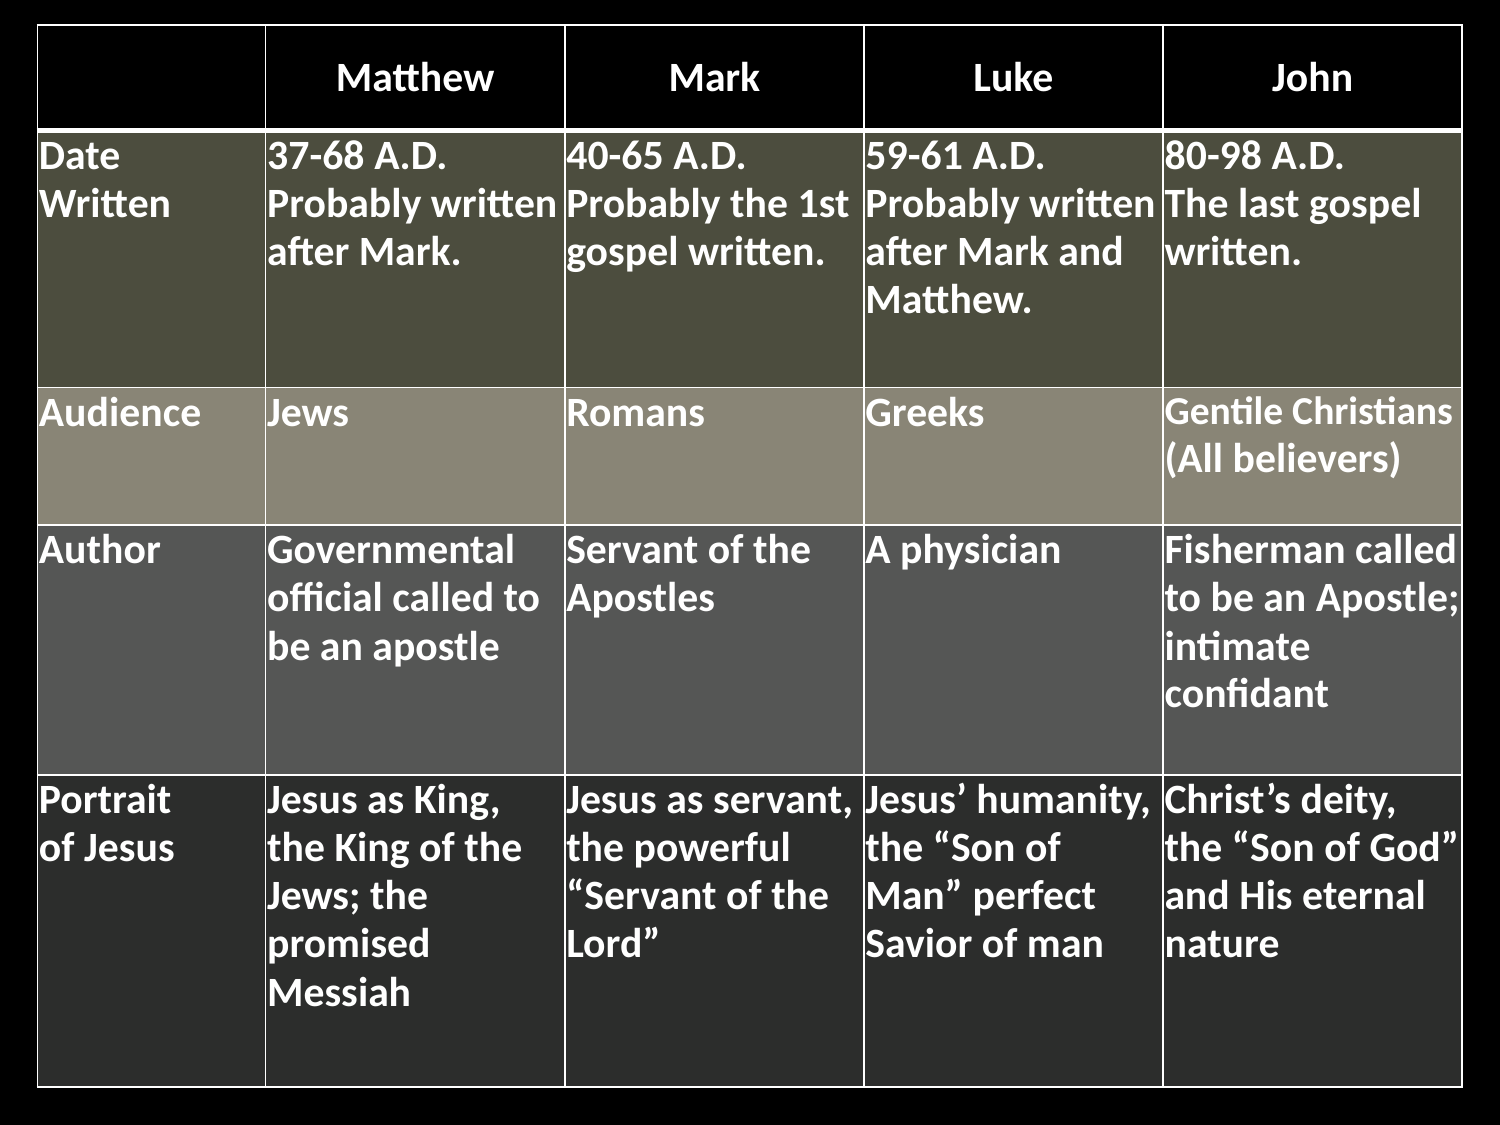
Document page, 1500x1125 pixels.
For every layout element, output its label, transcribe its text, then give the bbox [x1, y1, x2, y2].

table_header Matthew [266, 26, 564, 128]
table_header Mark [566, 26, 863, 128]
table_header John [1164, 26, 1461, 128]
table_cell Date Written [38, 133, 265, 387]
table_cell Romans [566, 388, 863, 524]
table_cell Author [38, 526, 265, 774]
table_cell A physician [865, 526, 1162, 774]
table_cell Christ’s deity, the “Son of God” and His eternal nature [1164, 776, 1461, 1086]
table_cell Jesus’ humanity, the “Son of Man” perfect Savior of man [865, 776, 1162, 1086]
table_cell Audience [38, 388, 265, 524]
table_cell 37-68 A.D. Probably written after Mark. [266, 133, 564, 387]
table_cell Jesus as servant, the powerful “Servant of the Lord” [566, 776, 863, 1086]
table_cell Greeks [865, 388, 1162, 524]
table_cell 40-65 A.D. Probably the 1st gospel written. [566, 133, 863, 387]
table_cell Servant of the Apostles [566, 526, 863, 774]
table_header [38, 26, 265, 128]
table_cell Jesus as King, the King of the Jews; the promised Messiah [266, 776, 564, 1086]
table_cell 80-98 A.D. The last gospel written. [1164, 133, 1461, 387]
table_header Luke [865, 26, 1162, 128]
table_cell Jews [266, 388, 564, 524]
table_cell Portrait of Jesus [38, 776, 265, 1086]
table_cell Fisherman called to be an Apostle; intimate confidant [1164, 526, 1461, 774]
table_cell Governmental official called to be an apostle [266, 526, 564, 774]
table_cell Gentile Christians (All believers) [1164, 388, 1461, 524]
table_cell 59-61 A.D. Probably written after Mark and Matthew. [865, 133, 1162, 387]
